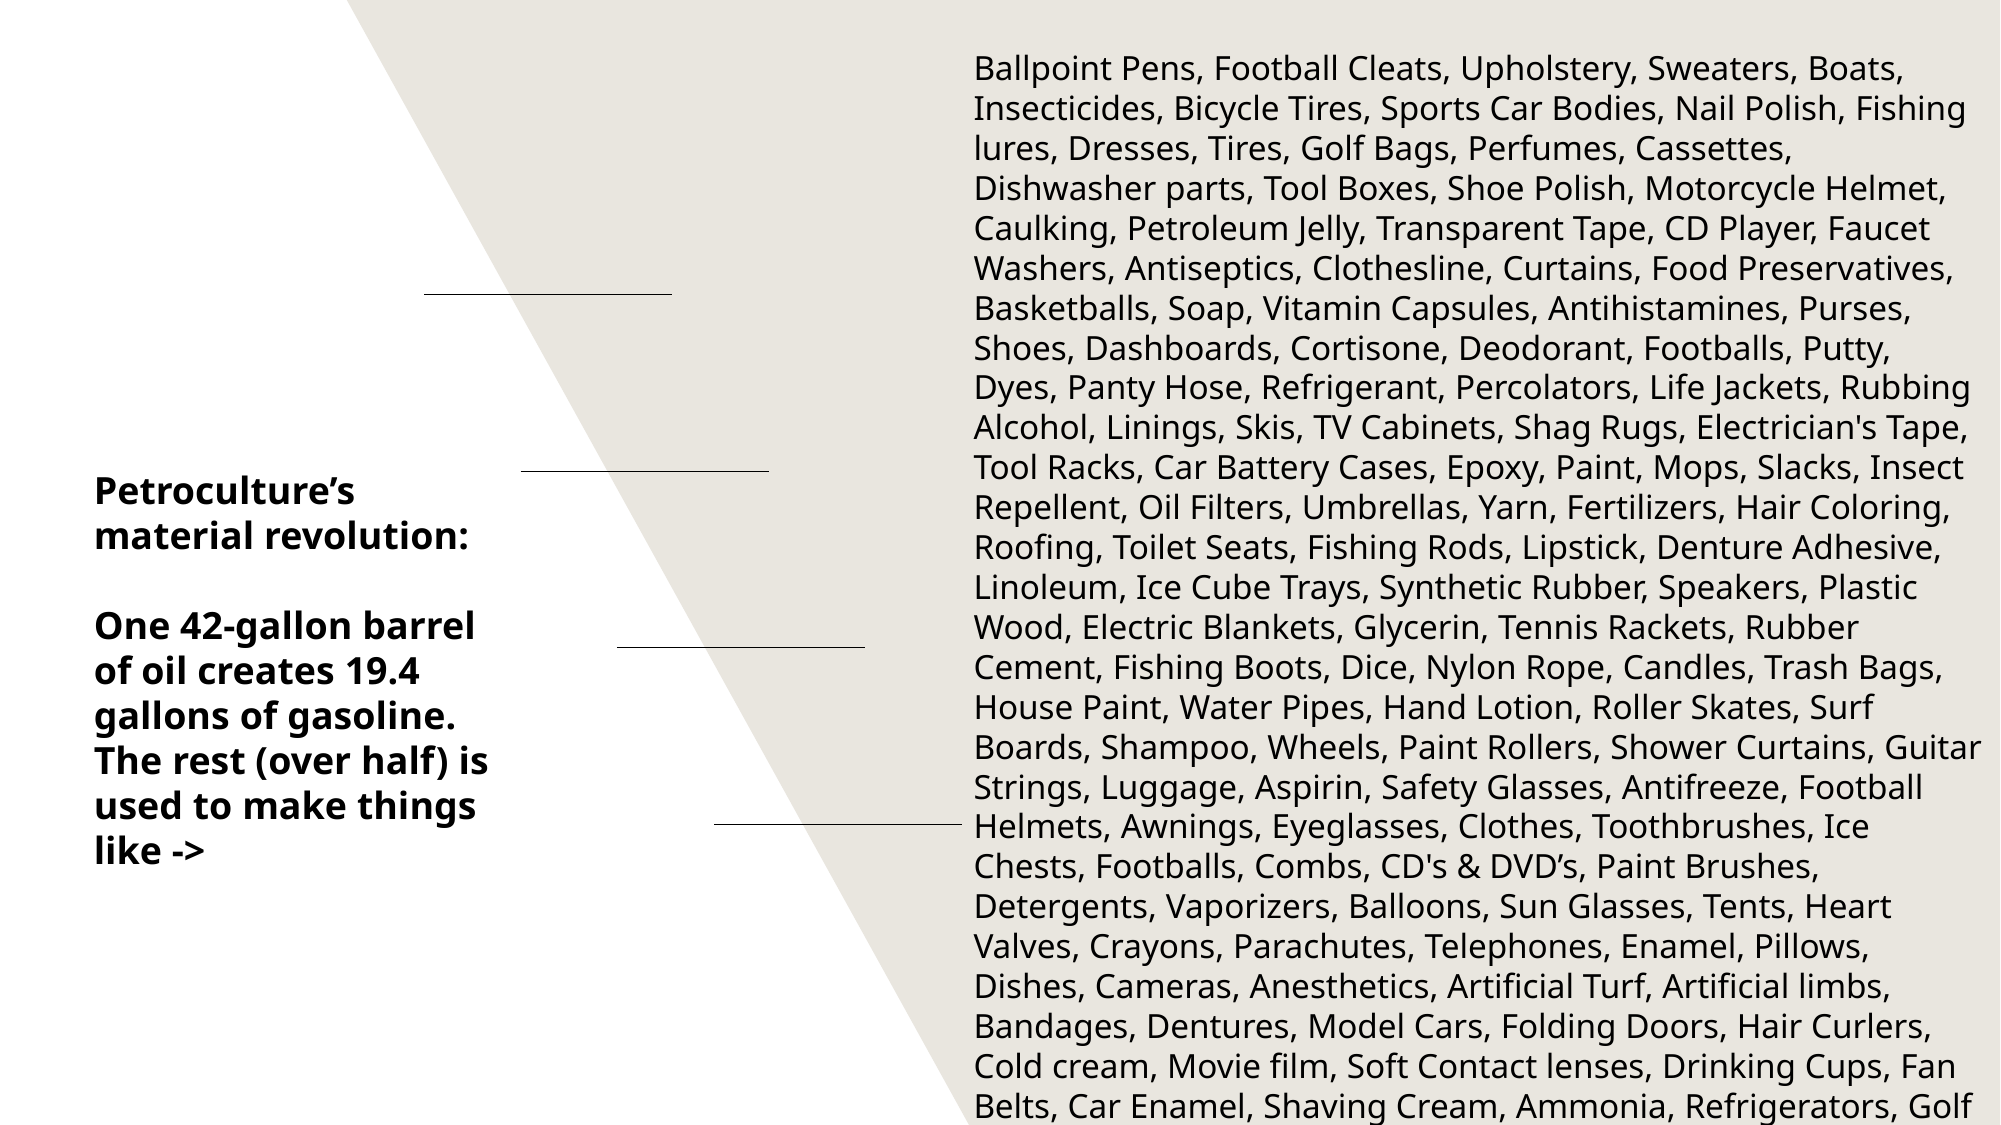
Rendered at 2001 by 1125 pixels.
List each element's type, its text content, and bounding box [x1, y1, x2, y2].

text_box Ballpoint Pens, Football Cleats, Upholstery, Sweaters, Boats, Insecticides, Bicycle Tires, Sports Car Bodies, Nail Polish, Fishing lures, Dresses, Tires, Golf Bags, Perfumes, Cassettes, Dishwasher parts, Tool Boxes, Shoe Polish, Motorcycle Helmet, Caulking, Petroleum Jelly, Transparent Tape, CD Player, Faucet Washers, Antiseptics, Clothesline, Curtains, Food Preservatives, Basketballs, Soap, Vitamin Capsules, Antihistamines, Purses, Shoes, Dashboards, Cortisone, Deodorant, Footballs, Putty, Dyes, Panty Hose, Refrigerant, Percolators, Life Jackets, Rubbing Alcohol, Linings, Skis, TV Cabinets, Shag Rugs, Electrician's Tape, Tool Racks, Car Battery Cases, Epoxy, Paint, Mops, Slacks, Insect Repellent, Oil Filters, Umbrellas, Yarn, Fertilizers, Hair Coloring, Roofing, Toilet Seats, Fishing Rods, Lipstick, Denture Adhesive, Linoleum, Ice Cube Trays, Synthetic Rubber, Speakers, Plastic Wood, Electric Blankets, Glycerin, Tennis Rackets, Rubber Cement, Fishing Boots, Dice, Nylon Rope, Candles, Trash Bags, House Paint, Water Pipes, Hand Lotion, Roller Skates, Surf Boards, Shampoo, Wheels, Paint Rollers, Shower Curtains, Guitar Strings, Luggage, Aspirin, Safety Glasses, Antifreeze, Football Helmets, Awnings, Eyeglasses, Clothes, Toothbrushes, Ice Chests, Footballs, Combs, CD's & DVD’s, Paint Brushes, Detergents, Vaporizers, Balloons, Sun Glasses, Tents, Heart Valves, Crayons, Parachutes, Telephones, Enamel, Pillows, Dishes, Cameras, Anesthetics, Artificial Turf, Artificial limbs, Bandages, Dentures, Model Cars, Folding Doors, Hair Curlers, Cold cream, Movie film, Soft Contact lenses, Drinking Cups, Fan Belts, Car Enamel, Shaving Cream, Ammonia, Refrigerators, Golf Balls, Toothpaste, and thousands more products besides… [958, 0, 2000, 1125]
text_box Petroculture’s material revolution: One 42-gallon barrel of oil creates 19.4 gallons of gasoline. The rest (over half) is used to make things like -> [79, 460, 507, 880]
